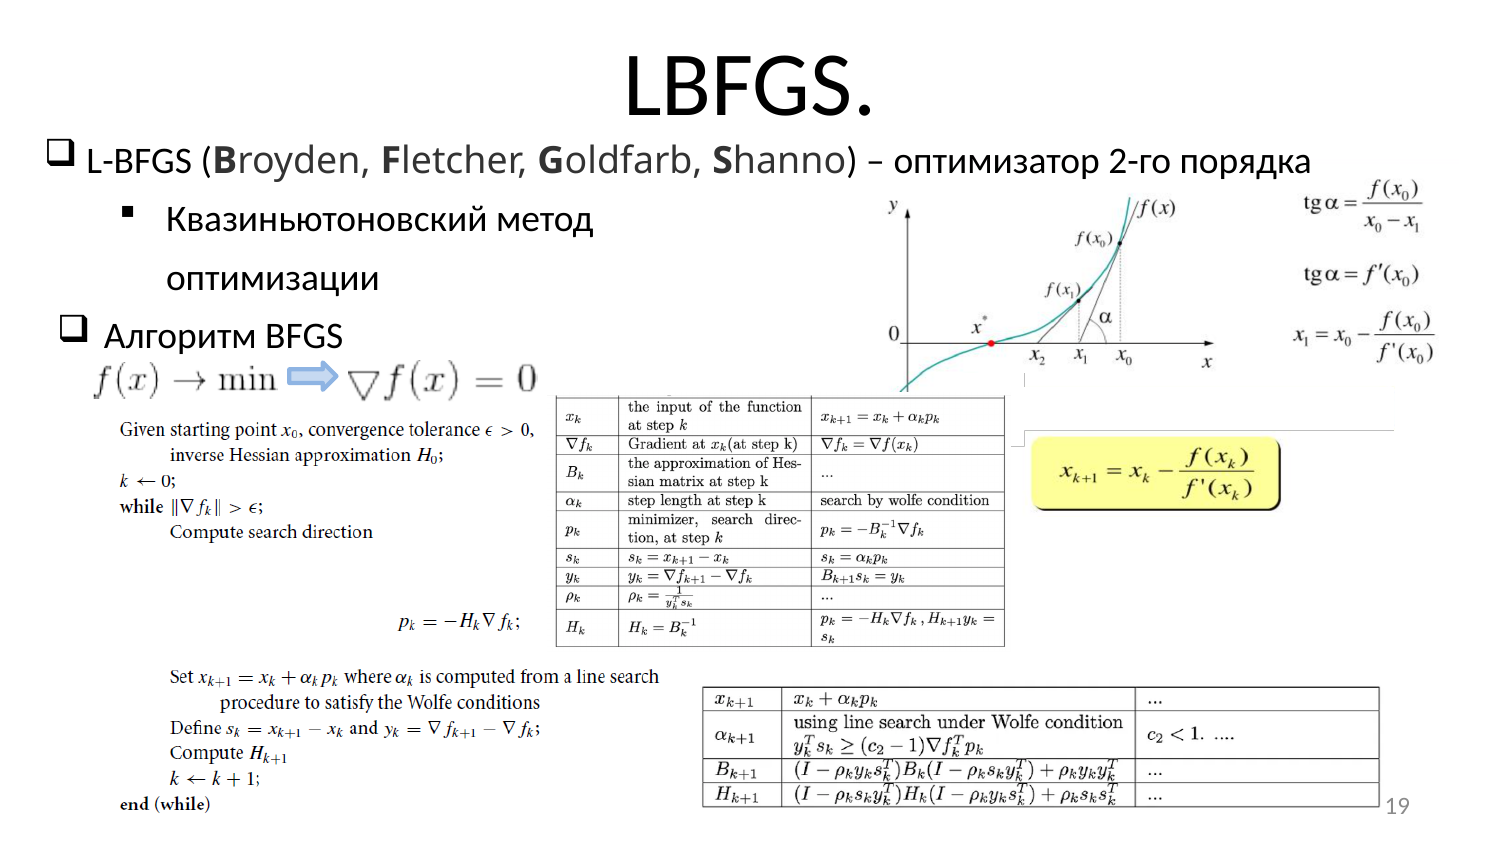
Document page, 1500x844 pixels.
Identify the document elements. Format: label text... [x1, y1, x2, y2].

picture [8, 158, 1459, 828]
picture [348, 359, 538, 404]
picture [92, 362, 278, 399]
text_box L-BFGS (Broyden, Fletcher, Goldfarb, Shanno) – оптимизатор 2-го порядка Квазиньютоновский метод оптимизации [29, 114, 1459, 305]
slide_number 19 [1074, 782, 1425, 827]
title LBFGS. [75, 8, 1425, 114]
text_box Алгоритм BFGS [42, 303, 359, 364]
text_box [287, 360, 339, 392]
